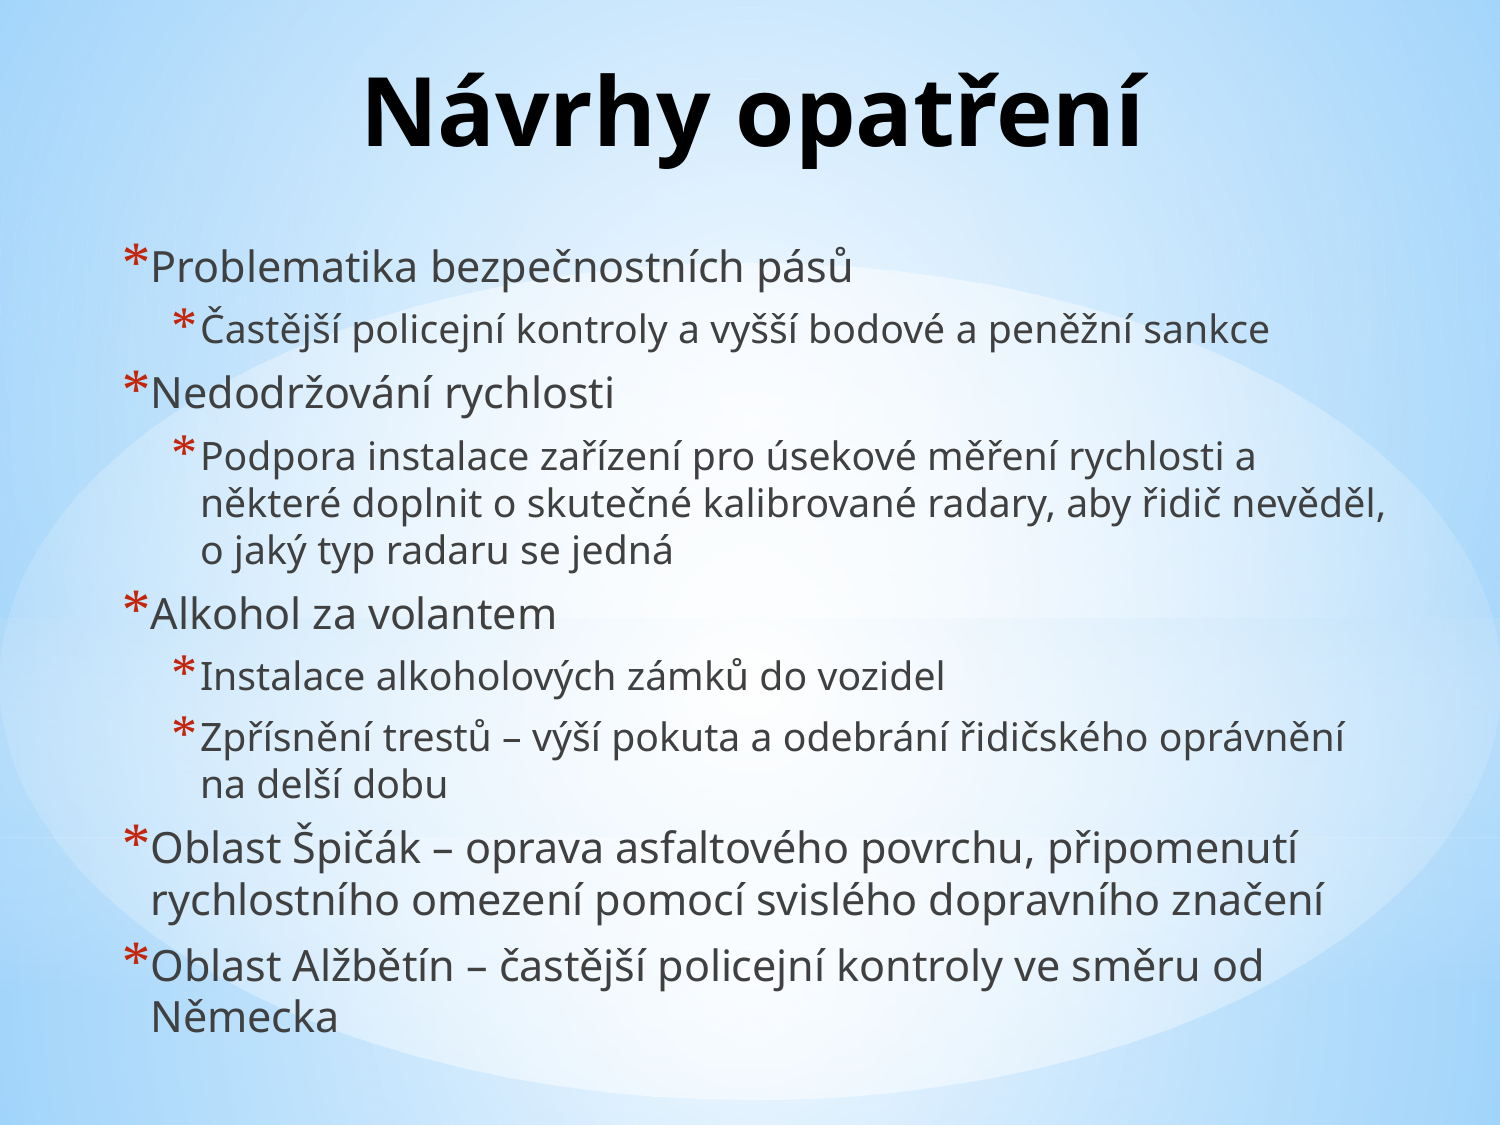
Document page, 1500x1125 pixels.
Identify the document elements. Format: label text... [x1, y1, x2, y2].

title Návrhy opatření [218, 42, 1287, 231]
list Problematika bezpečnostních pásů Častější policejní kontroly a vyšší bodové a peněžní sankce Nedodržování rychlosti Podpora instalace zařízení pro úsekové měření rychlosti a některé doplnit o skutečné kalibrované radary, aby řidič nevěděl, o jaký typ radaru se jedná Alkohol za volantem Instalace alkoholových zámků do vozidel Zpřísnění trestů – výší pokuta a odebrání řidičského oprávnění na delší dobu Oblast Špičák – oprava asfaltového povrchu, připomenutí rychlostního omezení pomocí svislého dopravního značení Oblast Alžbětín – častější policejní kontroly ve směru od Německa [100, 231, 1412, 1059]
